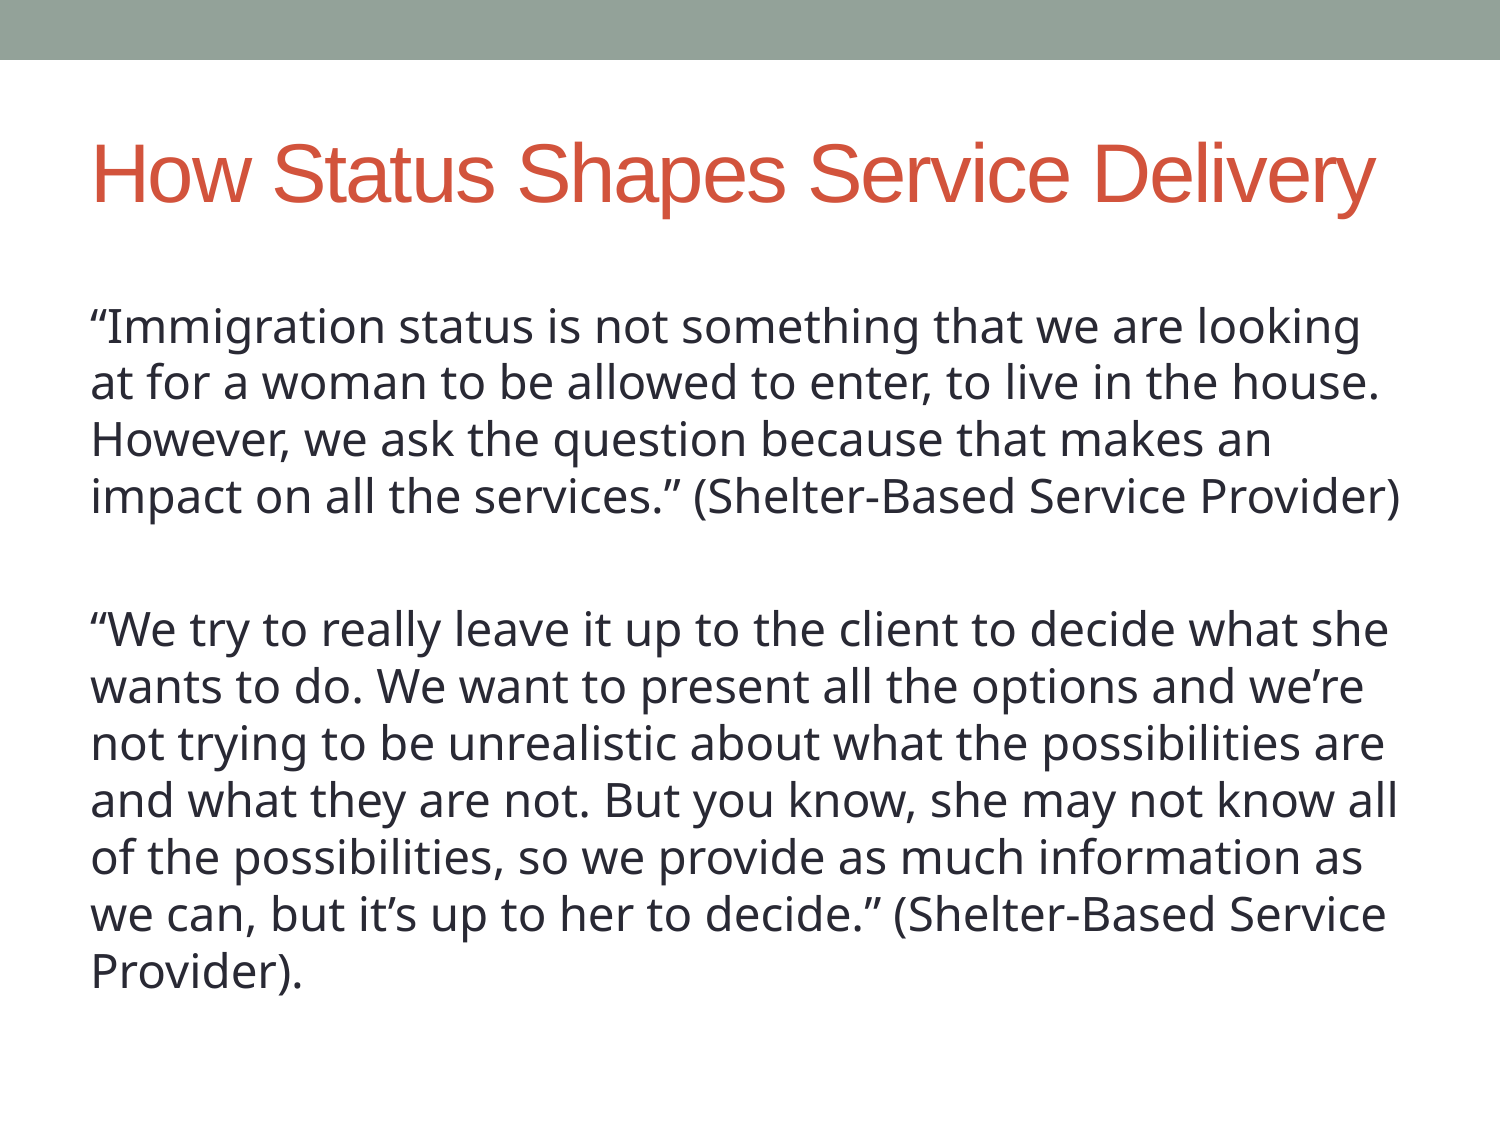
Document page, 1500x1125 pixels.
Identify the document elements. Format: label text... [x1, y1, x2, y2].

list “Immigration status is not something that we are looking at for a woman to be allowed to enter, to live in the house. However, we ask the question because that makes an impact on all the services.” (Shelter-Based Service Provider) “We try to really leave it up to the client to decide what she wants to do. We want to present all the options and we’re not trying to be unrealistic about what the possibilities are and what they are not. But you know, she may not know all of the possibilities, so we provide as much information as we can, but it’s up to her to decide.” (Shelter-Based Service Provider). [75, 288, 1425, 1063]
title How Status Shapes Service Delivery [75, 87, 1425, 250]
